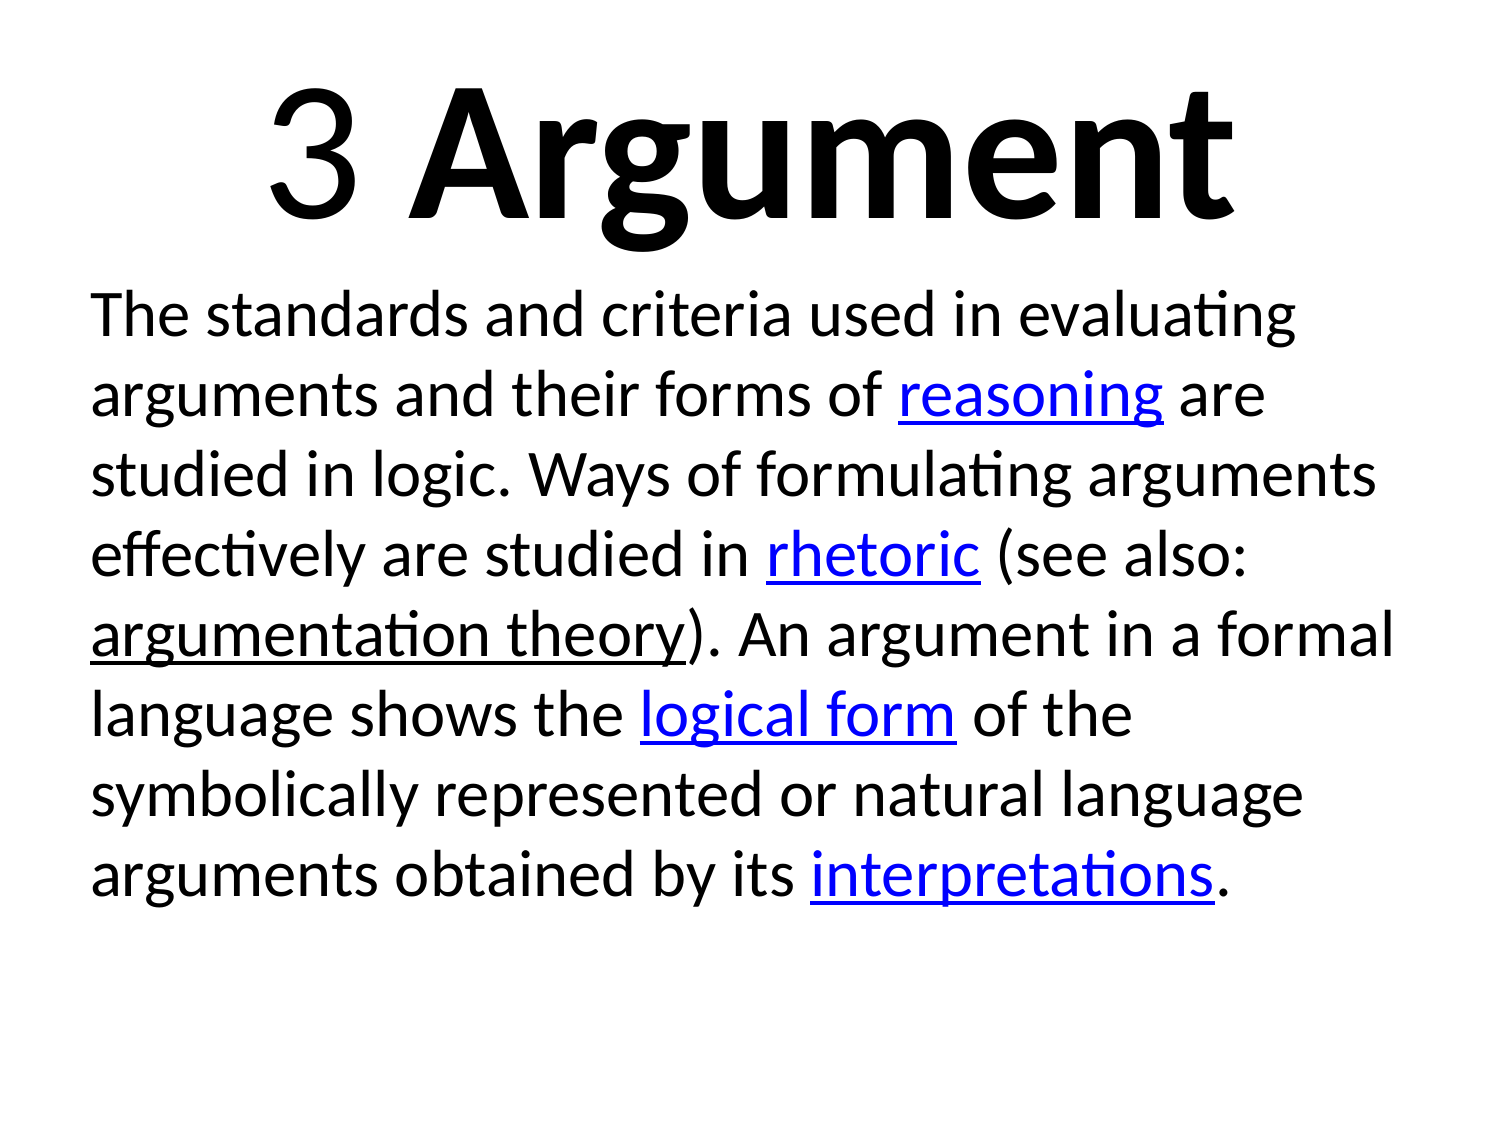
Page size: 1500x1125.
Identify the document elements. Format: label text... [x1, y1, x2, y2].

list The standards and criteria used in evaluating arguments and their forms of reasoning are studied in logic. Ways of formulating arguments effectively are studied in rhetoric (see also: argumentation theory). An argument in a formal language shows the logical form of the symbolically represented or natural language arguments obtained by its interpretations. [75, 262, 1425, 1005]
title 3 Argument [75, 45, 1425, 233]
